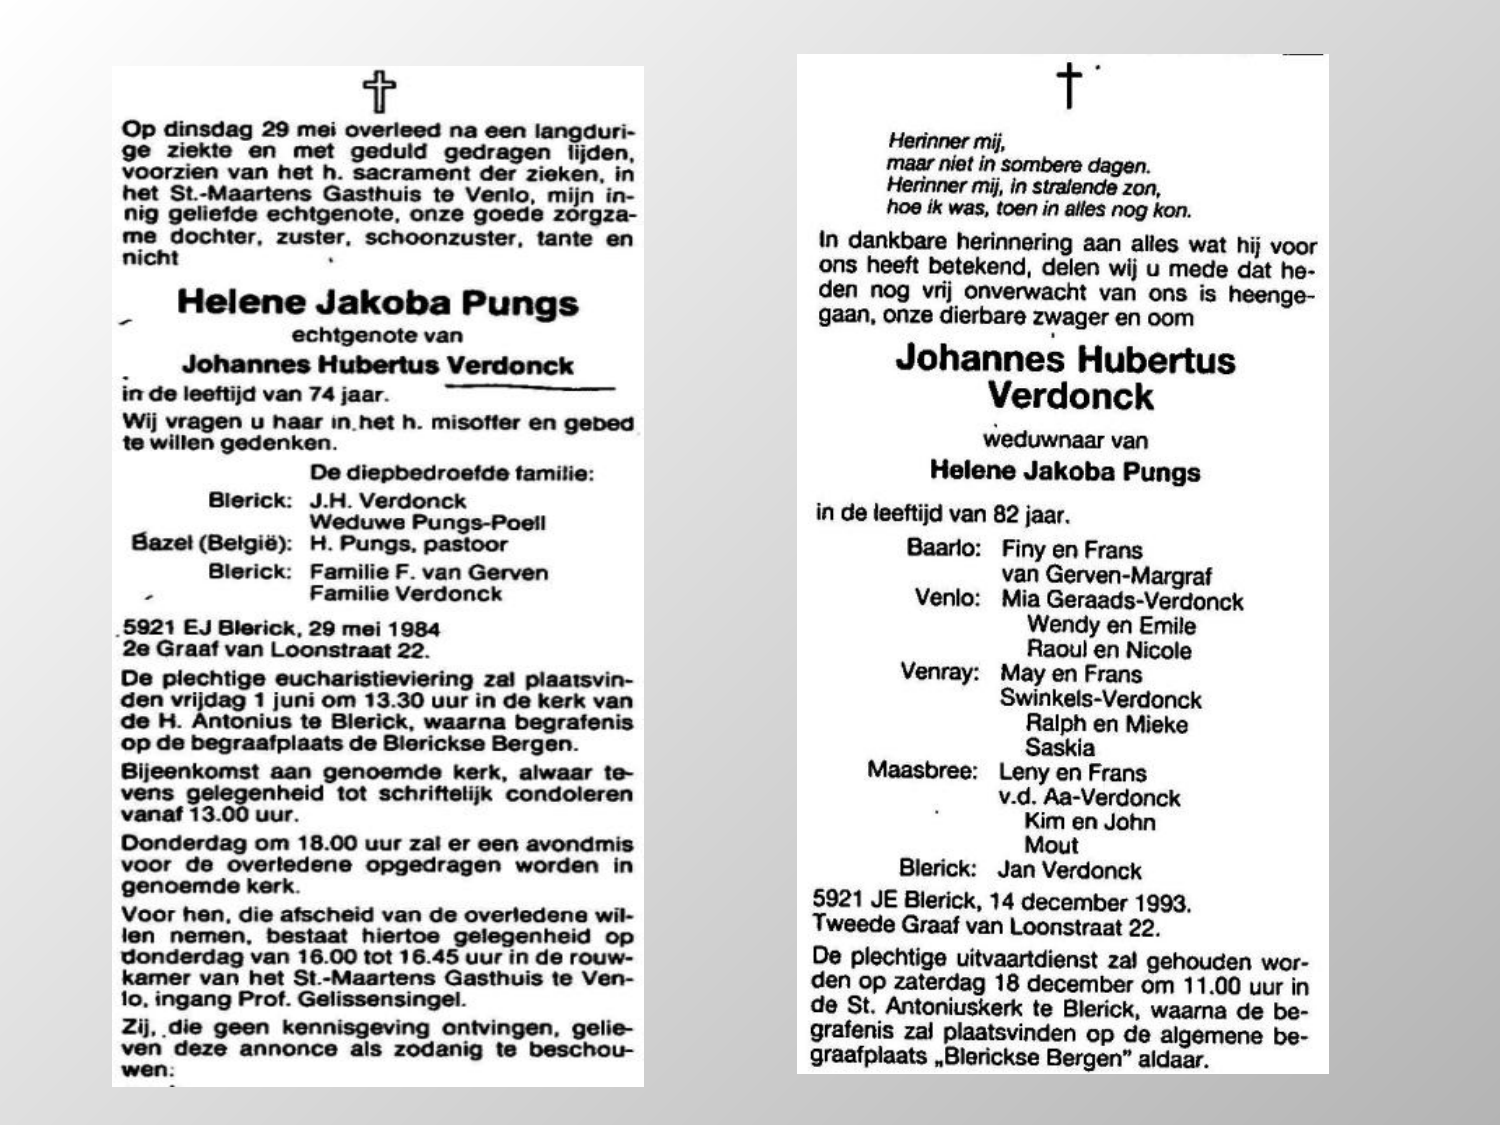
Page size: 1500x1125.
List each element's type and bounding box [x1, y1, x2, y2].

picture [796, 54, 1329, 1075]
picture [111, 66, 644, 1087]
